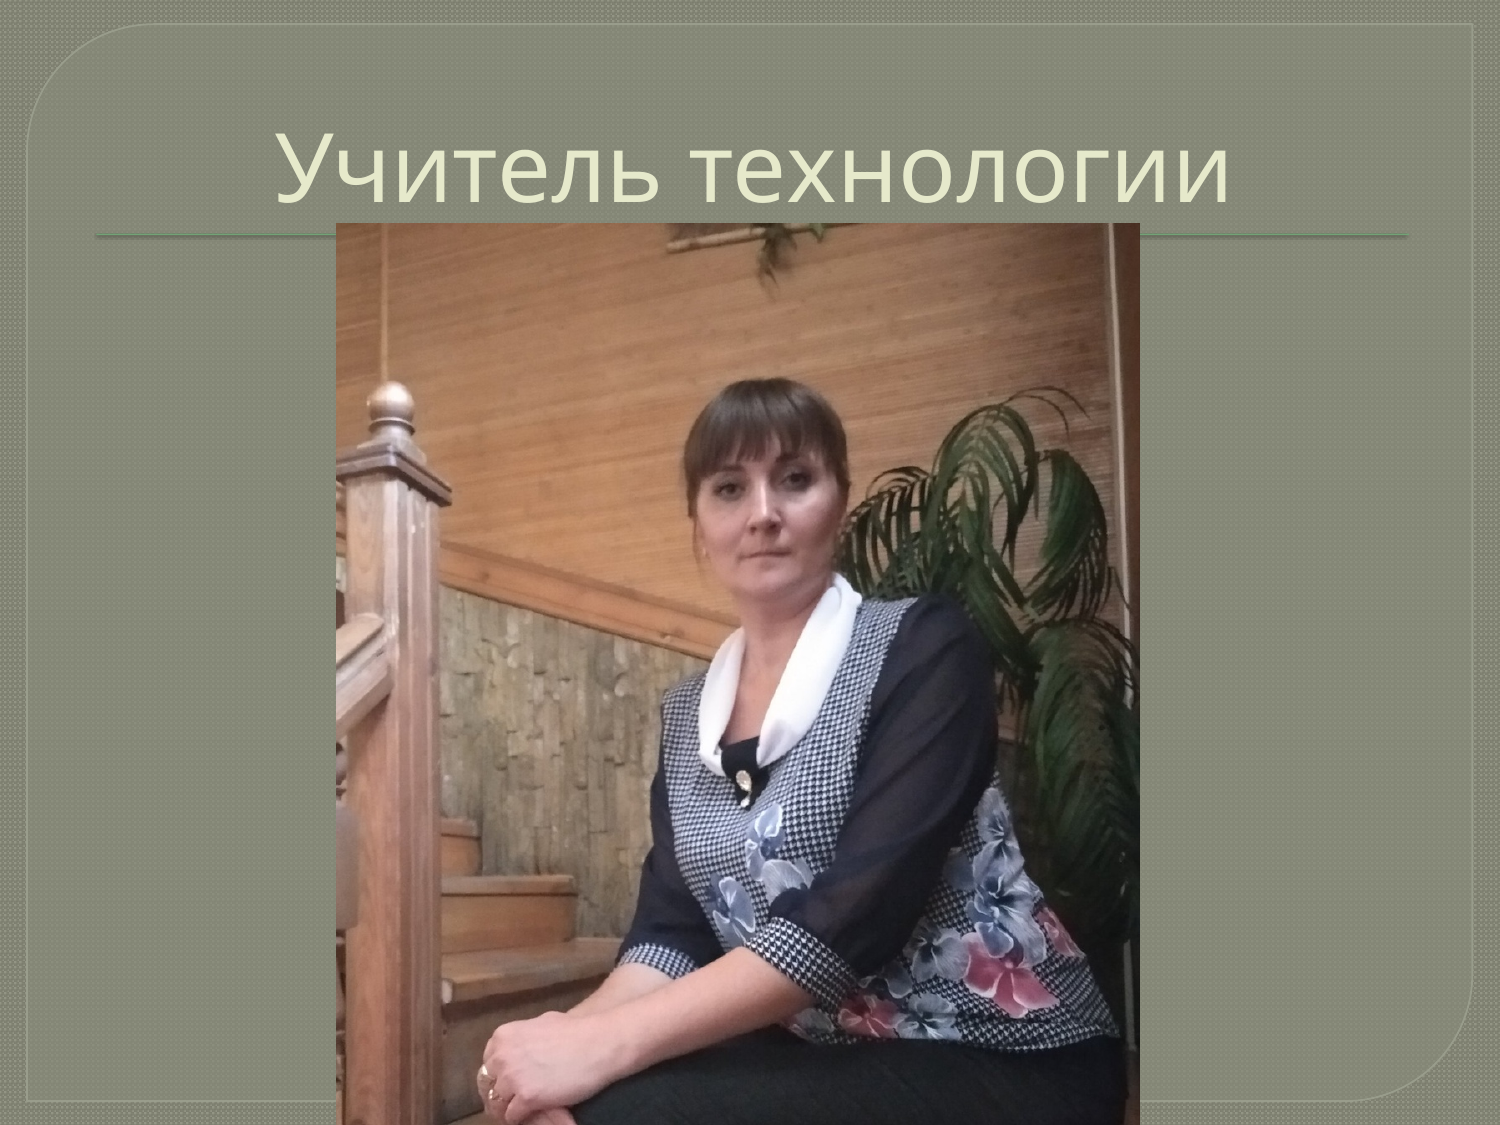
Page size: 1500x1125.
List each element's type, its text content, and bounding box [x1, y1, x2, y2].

title Учитель технологии [75, 41, 1425, 230]
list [336, 223, 1140, 1125]
